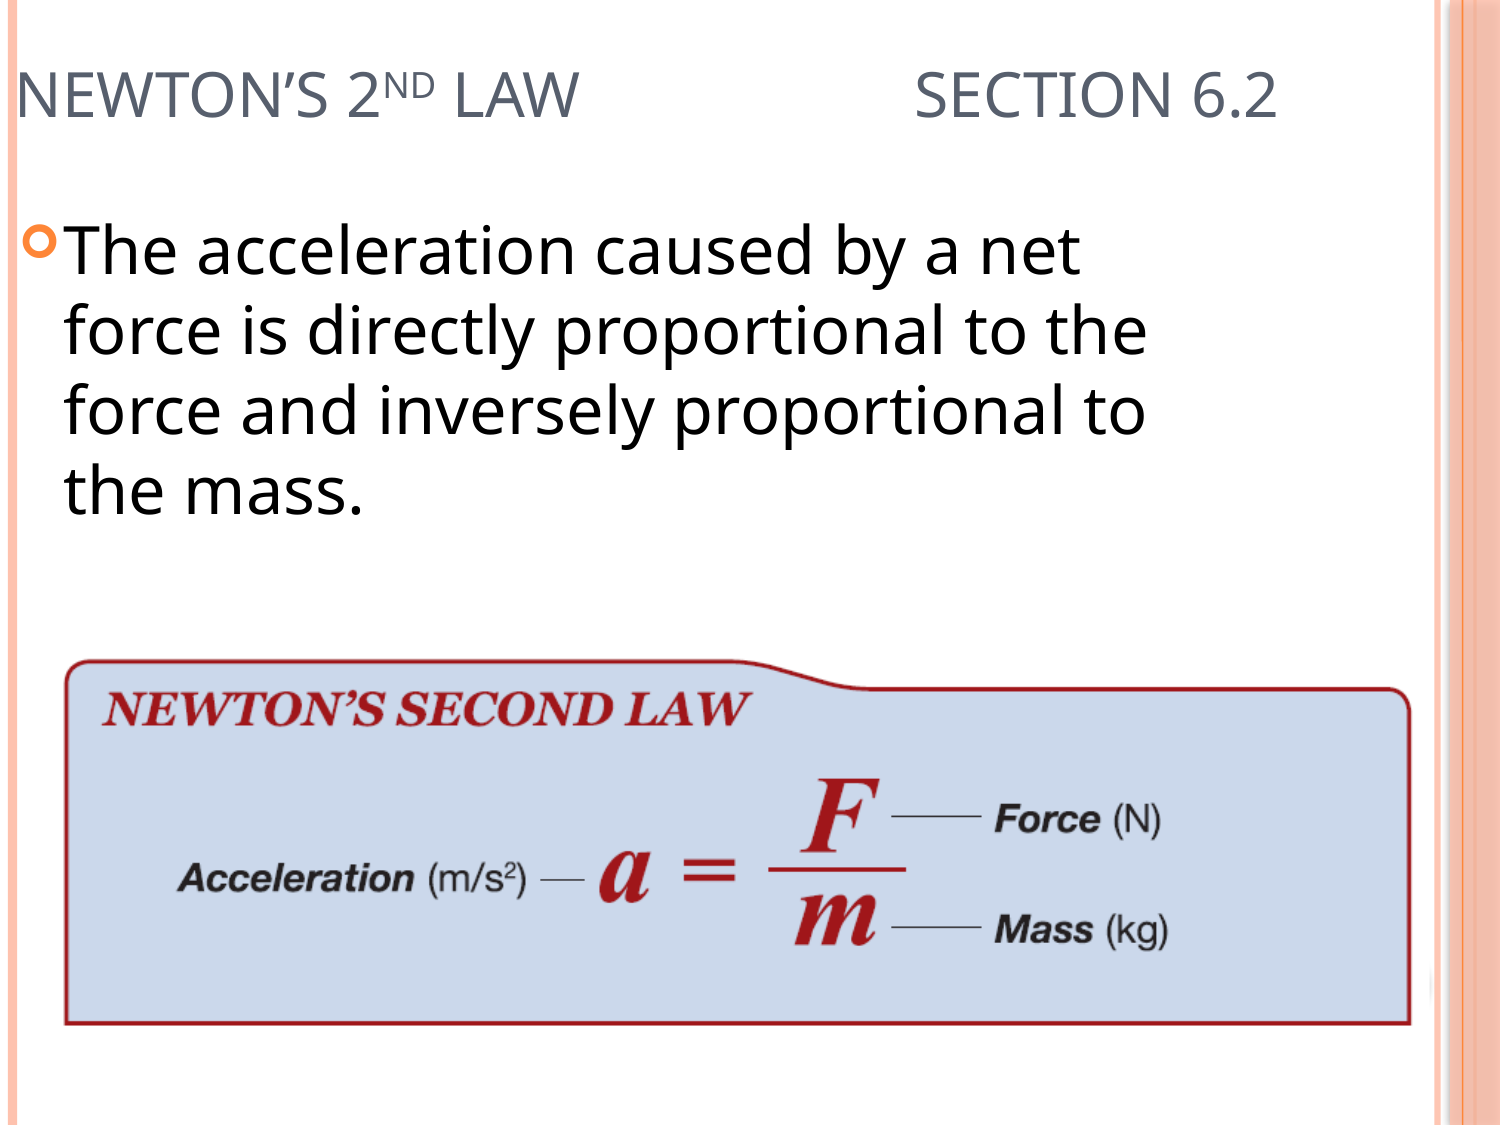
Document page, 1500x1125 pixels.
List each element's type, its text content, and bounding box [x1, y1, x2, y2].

title Newton’s 2nd Law Section 6.2 [0, 0, 1350, 138]
list The acceleration caused by a net force is directly proportional to the force and inversely proportional to the mass. [4, 200, 1254, 563]
picture [36, 636, 1431, 1044]
